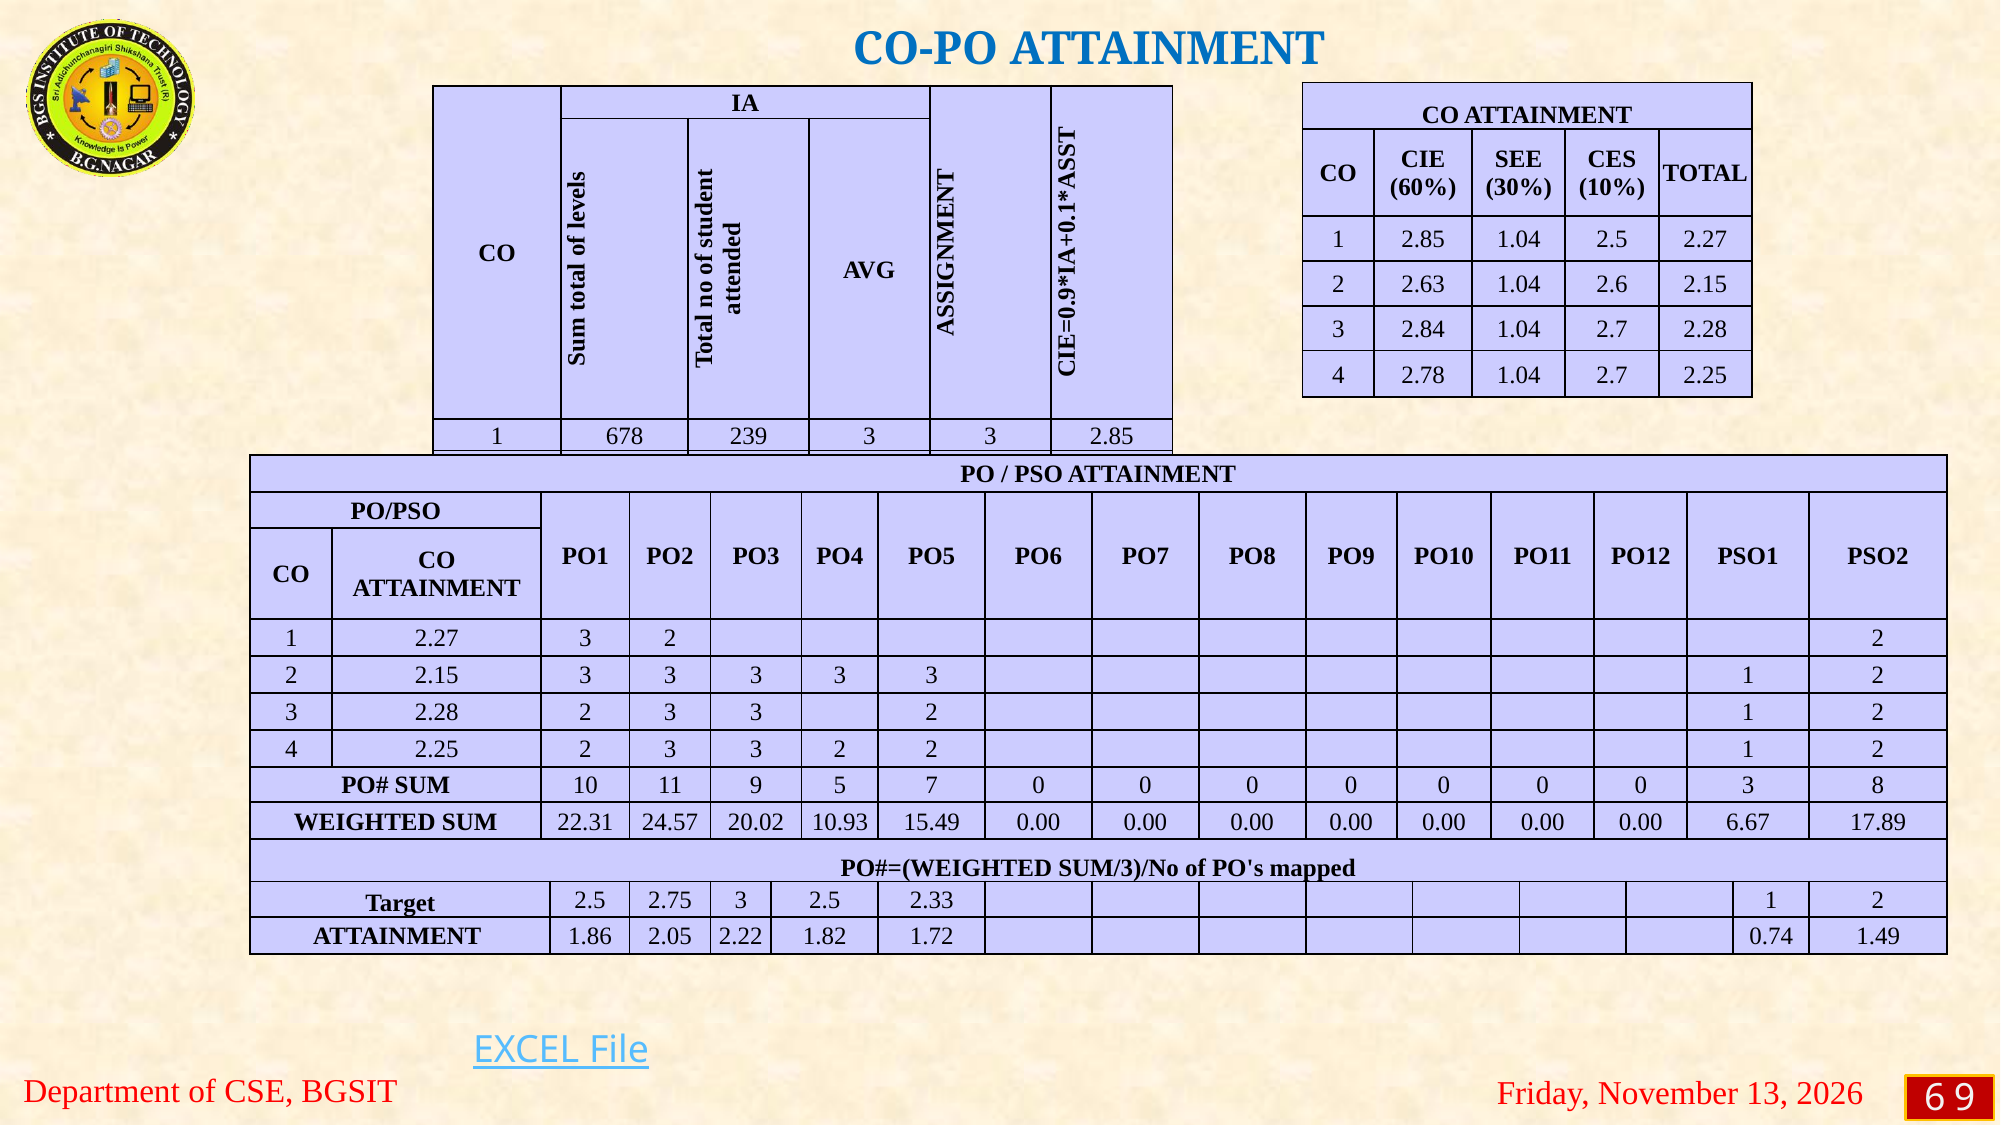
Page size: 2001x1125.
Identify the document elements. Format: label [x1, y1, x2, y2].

table_cell [1473, 262, 1564, 305]
table_cell [1200, 731, 1305, 766]
table_cell [711, 657, 801, 692]
text_box [458, 1018, 672, 1084]
table_cell [1307, 803, 1396, 838]
table_cell [1688, 803, 1808, 838]
table_cell [711, 493, 801, 618]
table_cell [542, 803, 629, 838]
table_cell [1307, 882, 1412, 916]
table_cell [1492, 657, 1593, 692]
table_cell [1200, 918, 1305, 953]
table_cell [1398, 493, 1490, 618]
table_cell [630, 731, 710, 766]
table_cell [802, 731, 877, 766]
table_cell [1093, 918, 1198, 953]
table_cell [1303, 262, 1373, 305]
table_header [562, 87, 929, 118]
table_cell [986, 657, 1091, 692]
table_cell [711, 882, 770, 916]
table_cell [1093, 731, 1198, 766]
table_cell [1200, 493, 1305, 618]
table_cell [251, 803, 540, 838]
table_cell [562, 119, 687, 418]
table_cell [1810, 657, 1946, 692]
table_cell [1566, 262, 1658, 305]
table_header [1052, 87, 1172, 418]
table_cell [1810, 694, 1946, 729]
table_cell [542, 694, 629, 729]
table_cell [251, 731, 331, 766]
table_cell [1660, 307, 1751, 350]
table_cell [1093, 657, 1198, 692]
table_cell [1093, 694, 1198, 729]
table_cell [630, 768, 710, 801]
table_cell [333, 694, 540, 729]
table_cell [711, 803, 801, 838]
table_cell [251, 840, 1946, 881]
table_cell [1093, 620, 1198, 655]
table_cell [986, 694, 1091, 729]
table_cell [879, 657, 984, 692]
table_cell [1398, 731, 1490, 766]
table_cell [1398, 803, 1490, 838]
table_cell [251, 529, 331, 618]
table_cell [1566, 217, 1658, 260]
table_cell [1688, 620, 1808, 655]
table_cell [879, 803, 984, 838]
table_cell [986, 620, 1091, 655]
footer [0, 1066, 422, 1112]
table_cell [1303, 217, 1373, 260]
table_cell [711, 918, 770, 953]
slide_number [1455, 1061, 1995, 1122]
table_cell [986, 731, 1091, 766]
table_cell [1595, 657, 1686, 692]
table_cell [630, 694, 710, 729]
table_cell [931, 420, 1050, 450]
table_cell [1520, 882, 1625, 916]
table_cell [1660, 217, 1751, 260]
table_cell [1810, 620, 1946, 655]
table_cell [333, 529, 540, 618]
table_cell [251, 620, 331, 655]
table_cell [1307, 493, 1396, 618]
table_cell [879, 768, 984, 801]
table_cell [551, 918, 629, 953]
table_cell [551, 882, 629, 916]
table_cell [630, 657, 710, 692]
table_cell [1566, 351, 1658, 396]
table_cell [1200, 803, 1305, 838]
table_cell [1492, 493, 1593, 618]
table_cell [802, 768, 877, 801]
table_cell [1413, 882, 1519, 916]
table_cell [879, 731, 984, 766]
table_cell [434, 420, 560, 450]
table_cell [1520, 918, 1625, 953]
table_cell [1595, 620, 1686, 655]
table_cell [1566, 307, 1658, 350]
table_cell [1595, 803, 1686, 838]
table_cell [879, 493, 984, 618]
table_cell [251, 493, 540, 527]
table_cell [1734, 918, 1808, 953]
table_cell [1200, 657, 1305, 692]
table_cell [1375, 262, 1471, 305]
table_cell [1307, 620, 1396, 655]
table_cell [542, 620, 629, 655]
table_cell [542, 493, 629, 618]
table_cell [772, 918, 877, 953]
table_cell [879, 694, 984, 729]
table_cell [1200, 882, 1305, 916]
table_cell [1200, 620, 1305, 655]
table_cell [802, 694, 877, 729]
table_cell [1375, 217, 1471, 260]
table_cell [542, 657, 629, 692]
table_cell [1810, 768, 1946, 801]
table_cell [879, 620, 984, 655]
title [533, 17, 1645, 83]
table_cell [1810, 882, 1946, 916]
table_cell [1303, 351, 1373, 396]
table_cell [1492, 803, 1593, 838]
table_cell [251, 694, 331, 729]
table_cell [1627, 882, 1732, 916]
table_cell [251, 768, 540, 801]
table_cell [1688, 657, 1808, 692]
table_cell [1810, 731, 1946, 766]
table_cell [1307, 731, 1396, 766]
table_cell [689, 420, 808, 450]
table_cell [1810, 918, 1946, 953]
table_cell [879, 882, 984, 916]
table_cell [772, 882, 877, 916]
table_cell [711, 694, 801, 729]
table_cell [711, 731, 801, 766]
table_cell [802, 493, 877, 618]
table_cell [1492, 694, 1593, 729]
table_cell [986, 882, 1091, 916]
table_cell [1566, 130, 1658, 215]
table_cell [1375, 307, 1471, 350]
table_cell [1398, 620, 1490, 655]
table_cell [1810, 493, 1946, 618]
table_cell [1595, 694, 1686, 729]
table_cell [810, 420, 929, 450]
table_cell [630, 918, 710, 953]
table_cell [1688, 493, 1808, 618]
table_header [931, 87, 1050, 418]
table_header [251, 456, 1946, 491]
table_cell [630, 620, 710, 655]
table_cell [1093, 803, 1198, 838]
table_cell [1660, 130, 1751, 215]
table_cell [1093, 768, 1198, 801]
table_cell [1303, 307, 1373, 350]
table_cell [1307, 657, 1396, 692]
table_cell [333, 657, 540, 692]
table_cell [1052, 420, 1172, 450]
table_cell [879, 918, 984, 953]
table_cell [1413, 918, 1519, 953]
table_cell [251, 657, 331, 692]
table_cell [630, 493, 710, 618]
table_cell [802, 620, 877, 655]
table_cell [810, 119, 929, 418]
table_cell [251, 918, 549, 953]
table_cell [802, 803, 877, 838]
table_cell [1660, 262, 1751, 305]
table_cell [1595, 768, 1686, 801]
table_cell [1627, 918, 1732, 953]
table_cell [1660, 351, 1751, 396]
table_cell [251, 882, 549, 916]
table_cell [1688, 731, 1808, 766]
table_cell [1093, 493, 1198, 618]
table_cell [1398, 657, 1490, 692]
table_cell [1810, 803, 1946, 838]
table_cell [986, 768, 1091, 801]
table_cell [562, 420, 687, 450]
table_cell [986, 918, 1091, 953]
table_cell [542, 768, 629, 801]
table_cell [1595, 493, 1686, 618]
table_cell [1398, 768, 1490, 801]
table_cell [1473, 307, 1564, 350]
table_cell [1303, 130, 1373, 215]
table_cell [1398, 694, 1490, 729]
table_cell [1473, 217, 1564, 260]
table_cell [1200, 768, 1305, 801]
table_cell [1375, 351, 1471, 396]
table_cell [689, 119, 808, 418]
table_cell [1492, 620, 1593, 655]
table_cell [630, 803, 710, 838]
table_cell [1473, 351, 1564, 396]
table_cell [802, 657, 877, 692]
table_cell [986, 493, 1091, 618]
table_cell [1688, 768, 1808, 801]
table_cell [1595, 731, 1686, 766]
table_cell [1307, 694, 1396, 729]
table_cell [333, 620, 540, 655]
table_cell [711, 768, 801, 801]
table_cell [333, 731, 540, 766]
table_cell [1093, 882, 1198, 916]
table_cell [986, 803, 1091, 838]
table_cell [1307, 768, 1396, 801]
table_cell [542, 731, 629, 766]
table_cell [1734, 882, 1808, 916]
table_cell [630, 882, 710, 916]
table_cell [1492, 731, 1593, 766]
table_cell [1492, 768, 1593, 801]
table_cell [1473, 130, 1564, 215]
table_header [434, 87, 560, 418]
table_header [1303, 83, 1751, 128]
table_cell [711, 620, 801, 655]
table_cell [1688, 694, 1808, 729]
table_cell [1375, 130, 1471, 215]
picture [0, 0, 2001, 1125]
table_cell [1200, 694, 1305, 729]
table_cell [1307, 918, 1412, 953]
